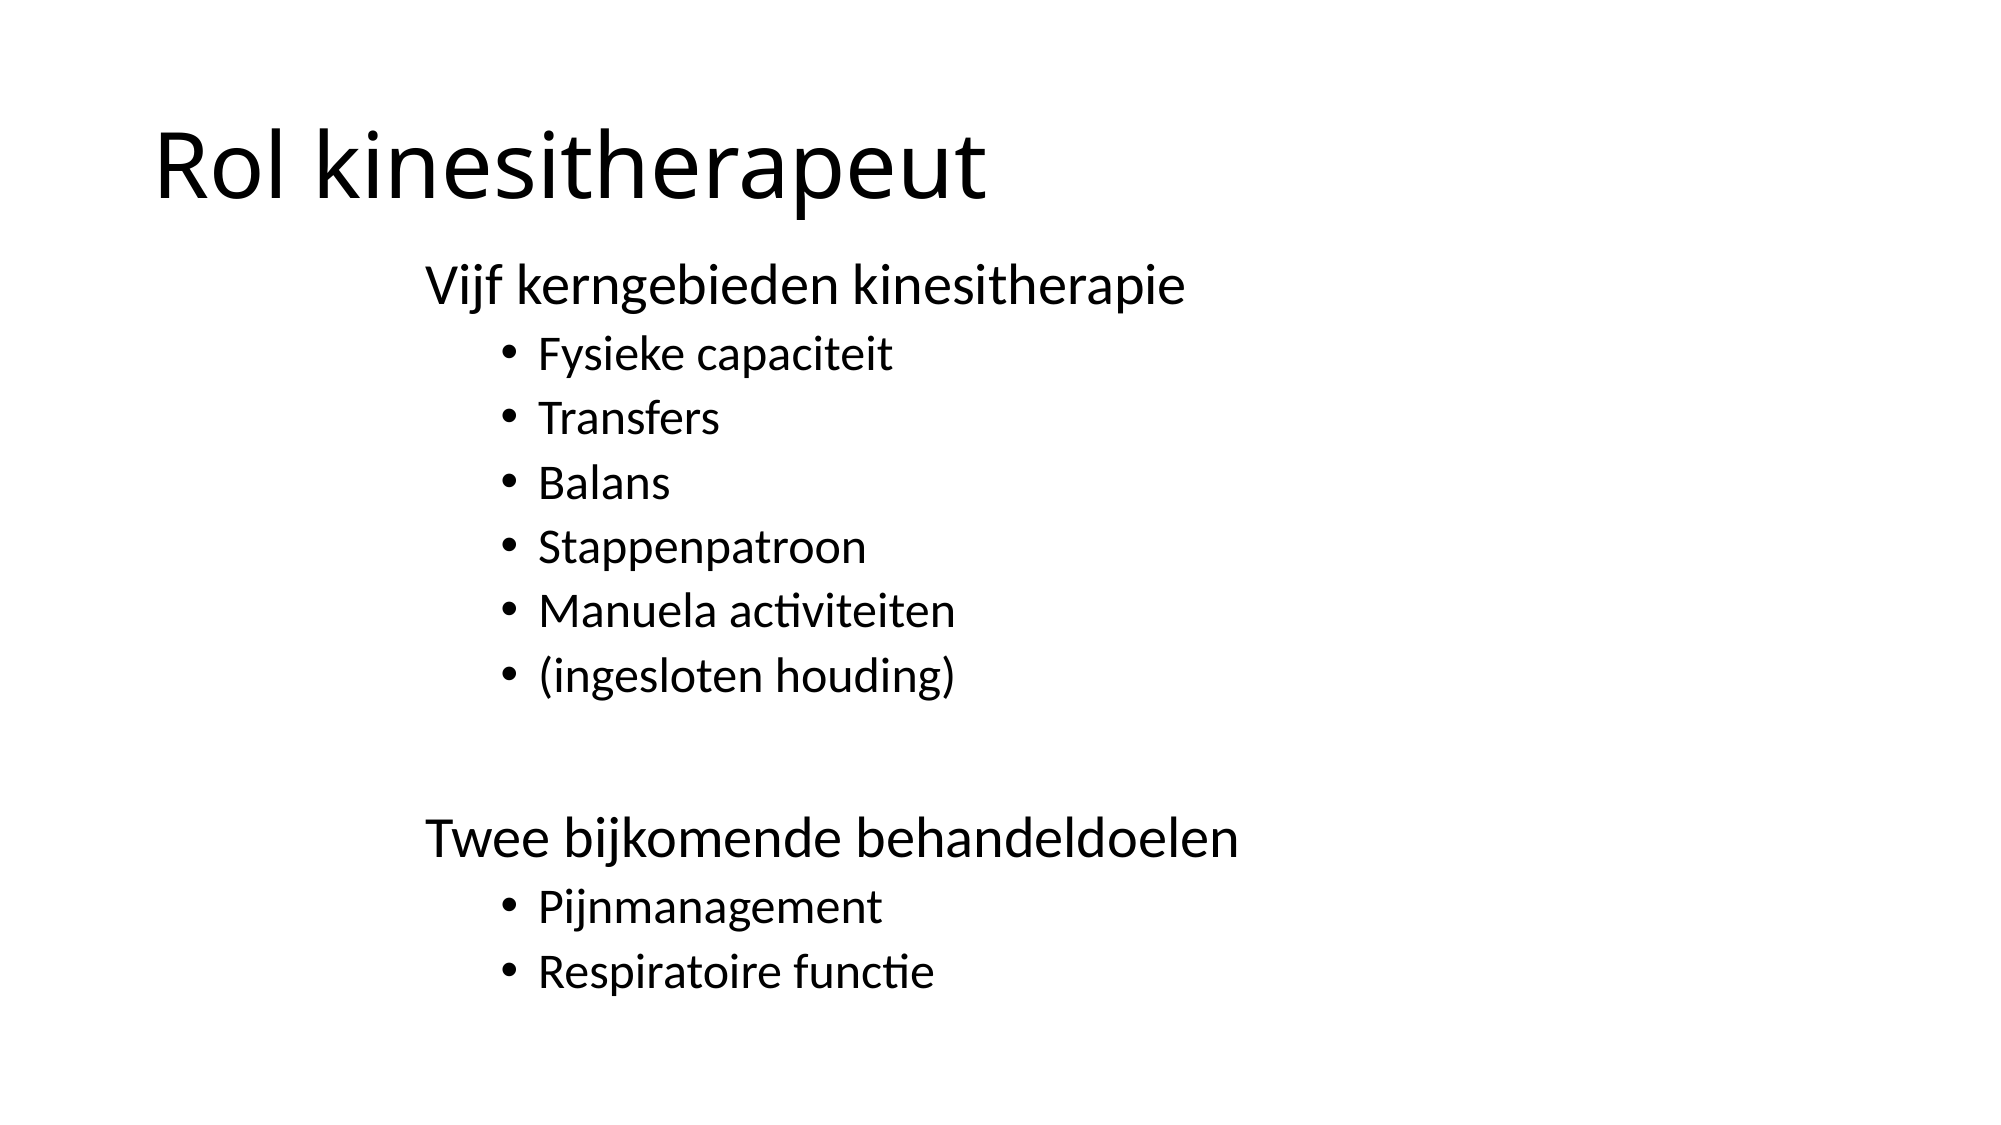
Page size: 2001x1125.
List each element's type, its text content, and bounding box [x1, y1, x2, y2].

title Rol kinesitherapeut [137, 59, 1863, 278]
list Vijf kerngebieden kinesitherapie Fysieke capaciteit Transfers Balans Stappenpatroon Manuela activiteiten (ingesloten houding) Twee bijkomende behandeldoelen Pijnmanagement Respiratoire functie [410, 246, 1863, 1066]
